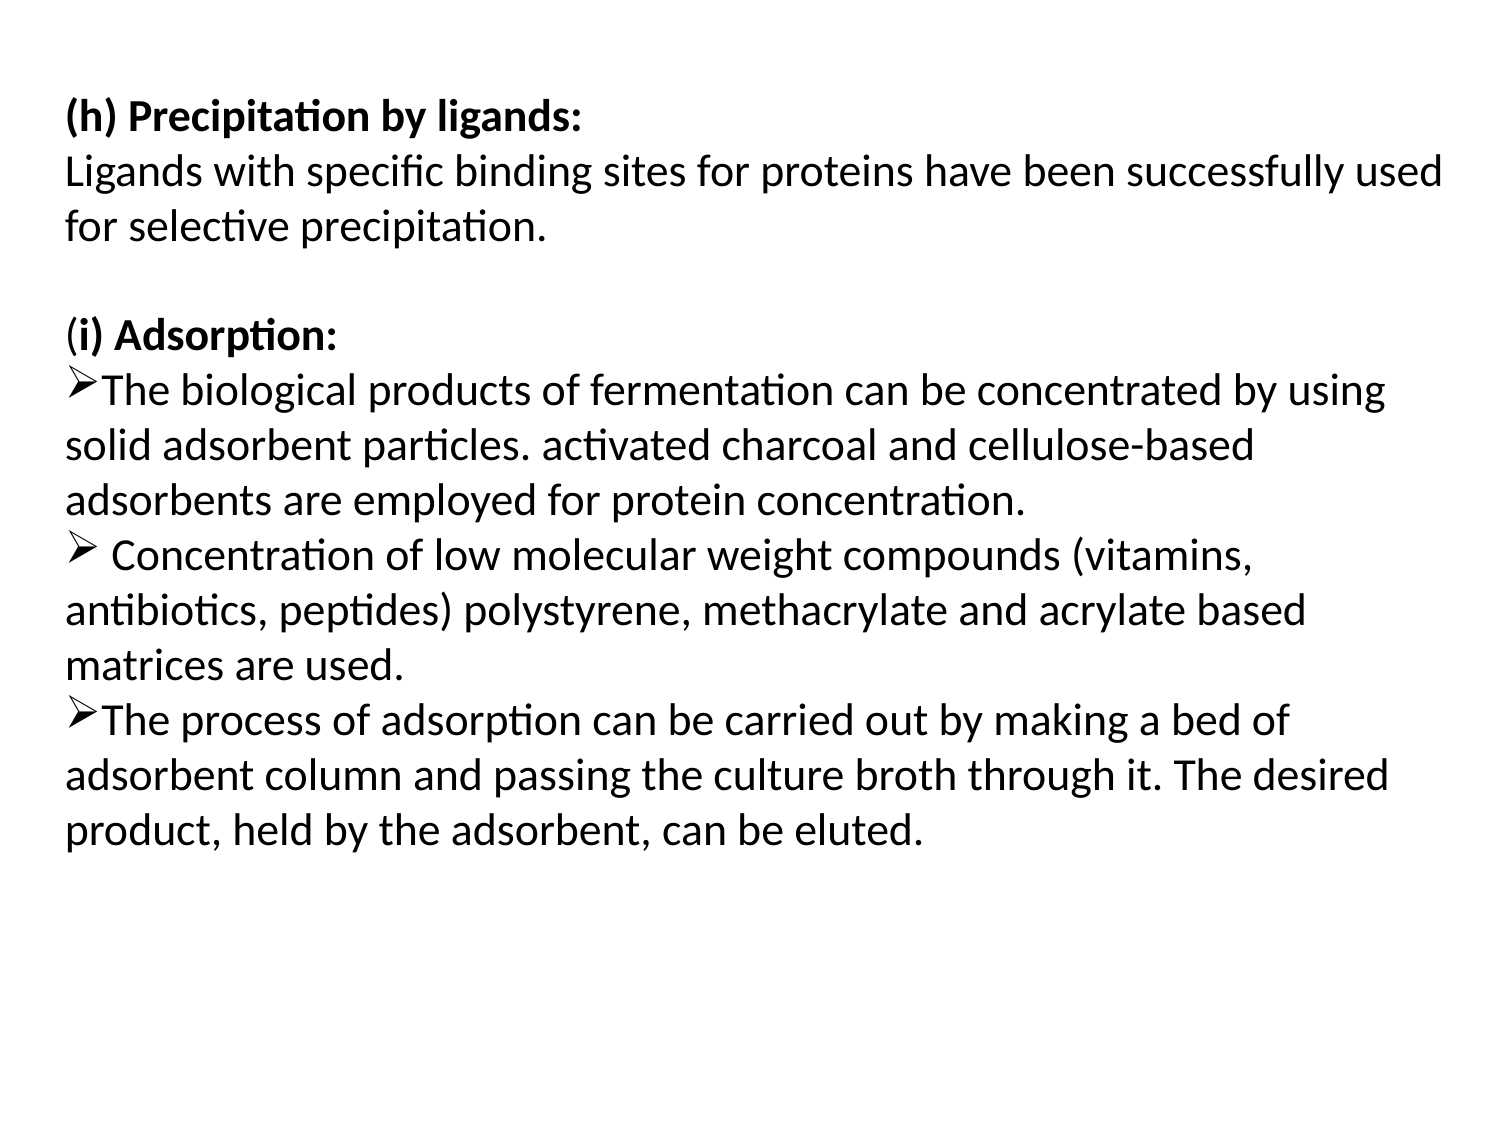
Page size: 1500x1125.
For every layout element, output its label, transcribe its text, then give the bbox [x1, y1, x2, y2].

text_box (h) Precipitation by ligands: Ligands with specific binding sites for proteins have been successfully used for selective precipitation. (i) Adsorption: The biological products of fermentation can be concentrated by using solid adsorbent particles. activated charcoal and cellulose-based adsorbents are employed for protein concentration. Concentration of low molecular weight compounds (vitamins, antibiotics, peptides) polystyrene, methacrylate and acrylate based matrices are used. The process of adsorption can be carried out by making a bed of adsorbent column and passing the culture broth through it. The desired product, held by the adsorbent, can be eluted. [49, 77, 1463, 863]
